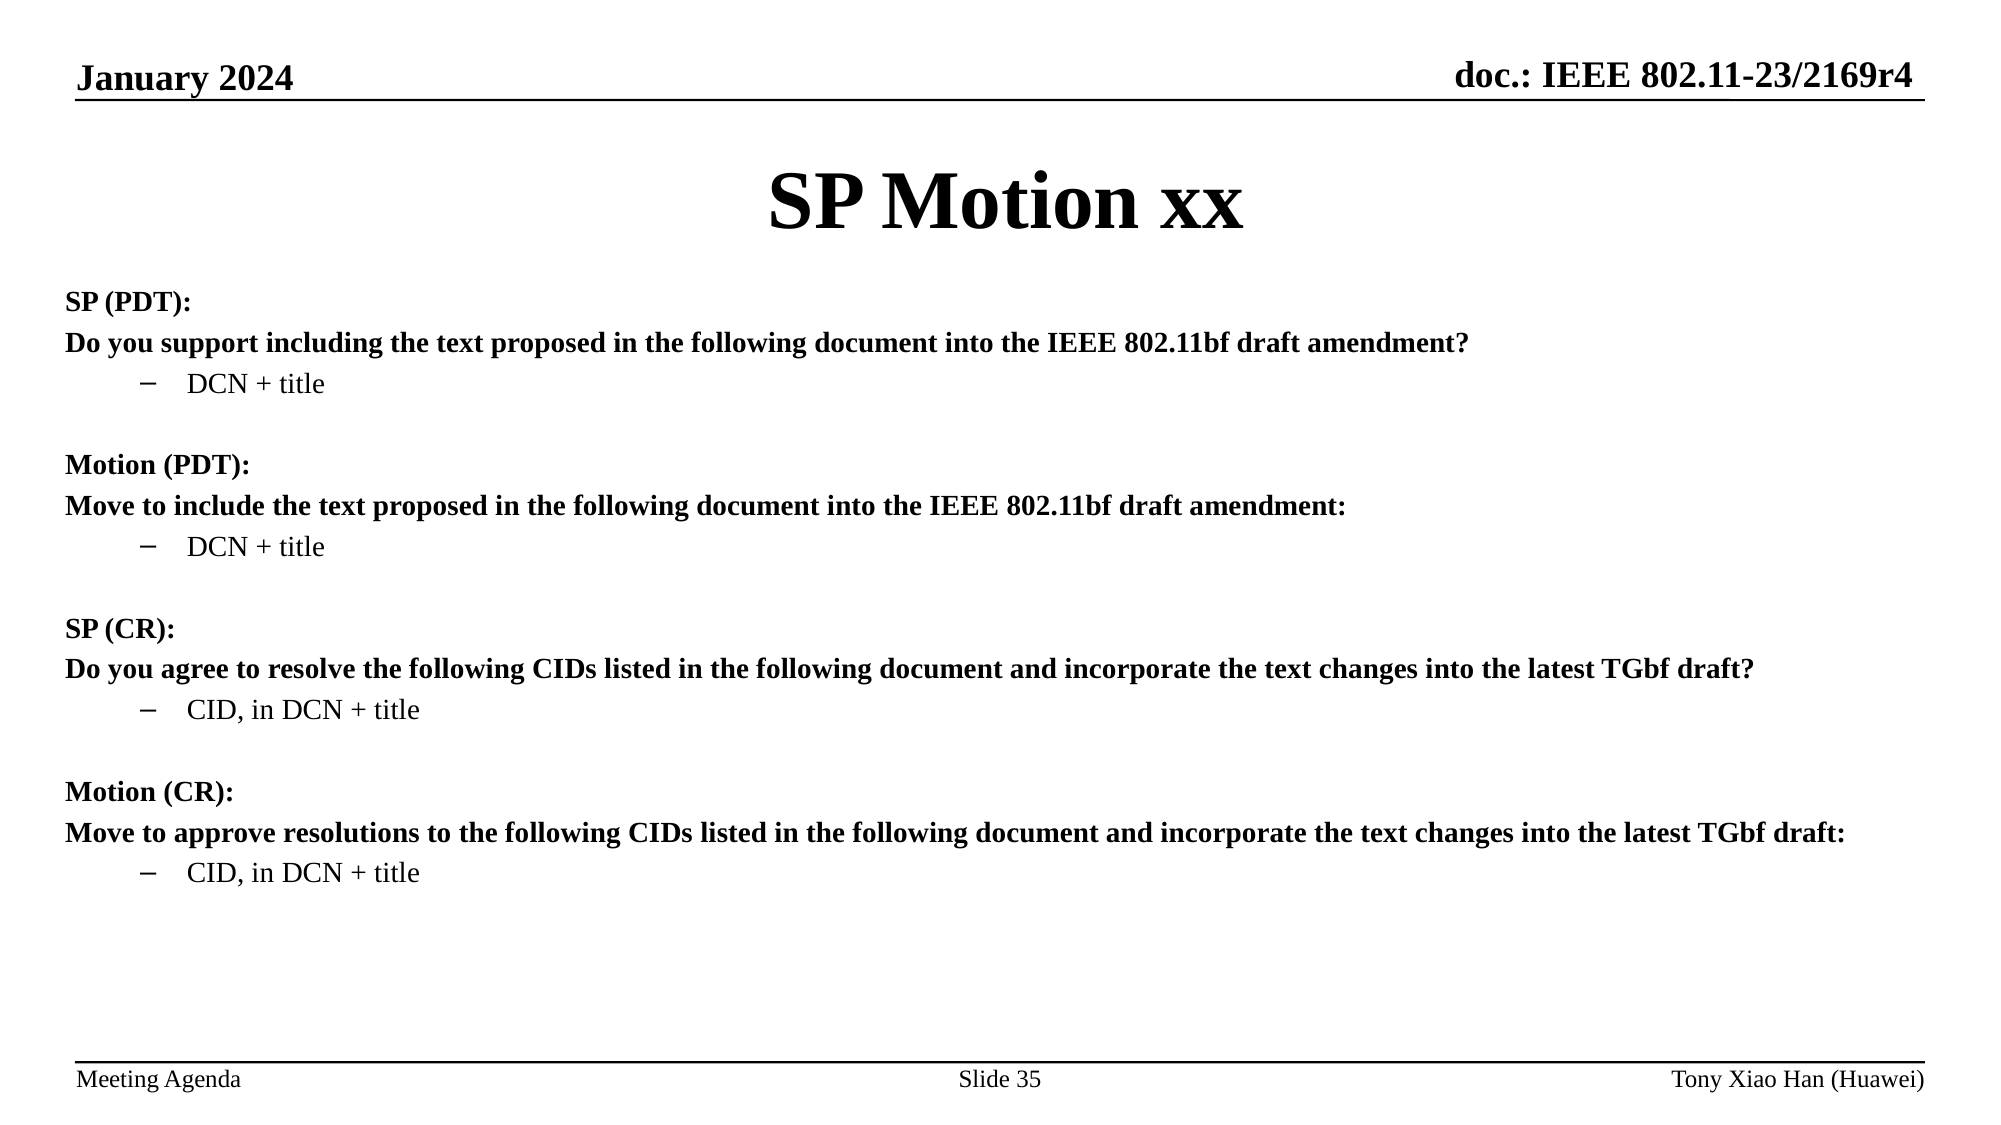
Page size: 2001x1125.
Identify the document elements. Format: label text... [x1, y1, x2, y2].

text_box SP Motion xx [368, 137, 1644, 274]
text_box SP (PDT): Do you support including the text proposed in the following document into the IEEE 802.11bf draft amendment? DCN + title Motion (PDT): Move to include the text proposed in the following document into the IEEE 802.11bf draft amendment: DCN + title SP (CR): Do you agree to resolve the following CIDs listed in the following document and incorporate the text changes into the latest TGbf draft? CID, in DCN + title Motion (CR): Move to approve resolutions to the following CIDs listed in the following document and incorporate the text changes into the latest TGbf draft: CID, in DCN + title [49, 274, 1938, 1025]
